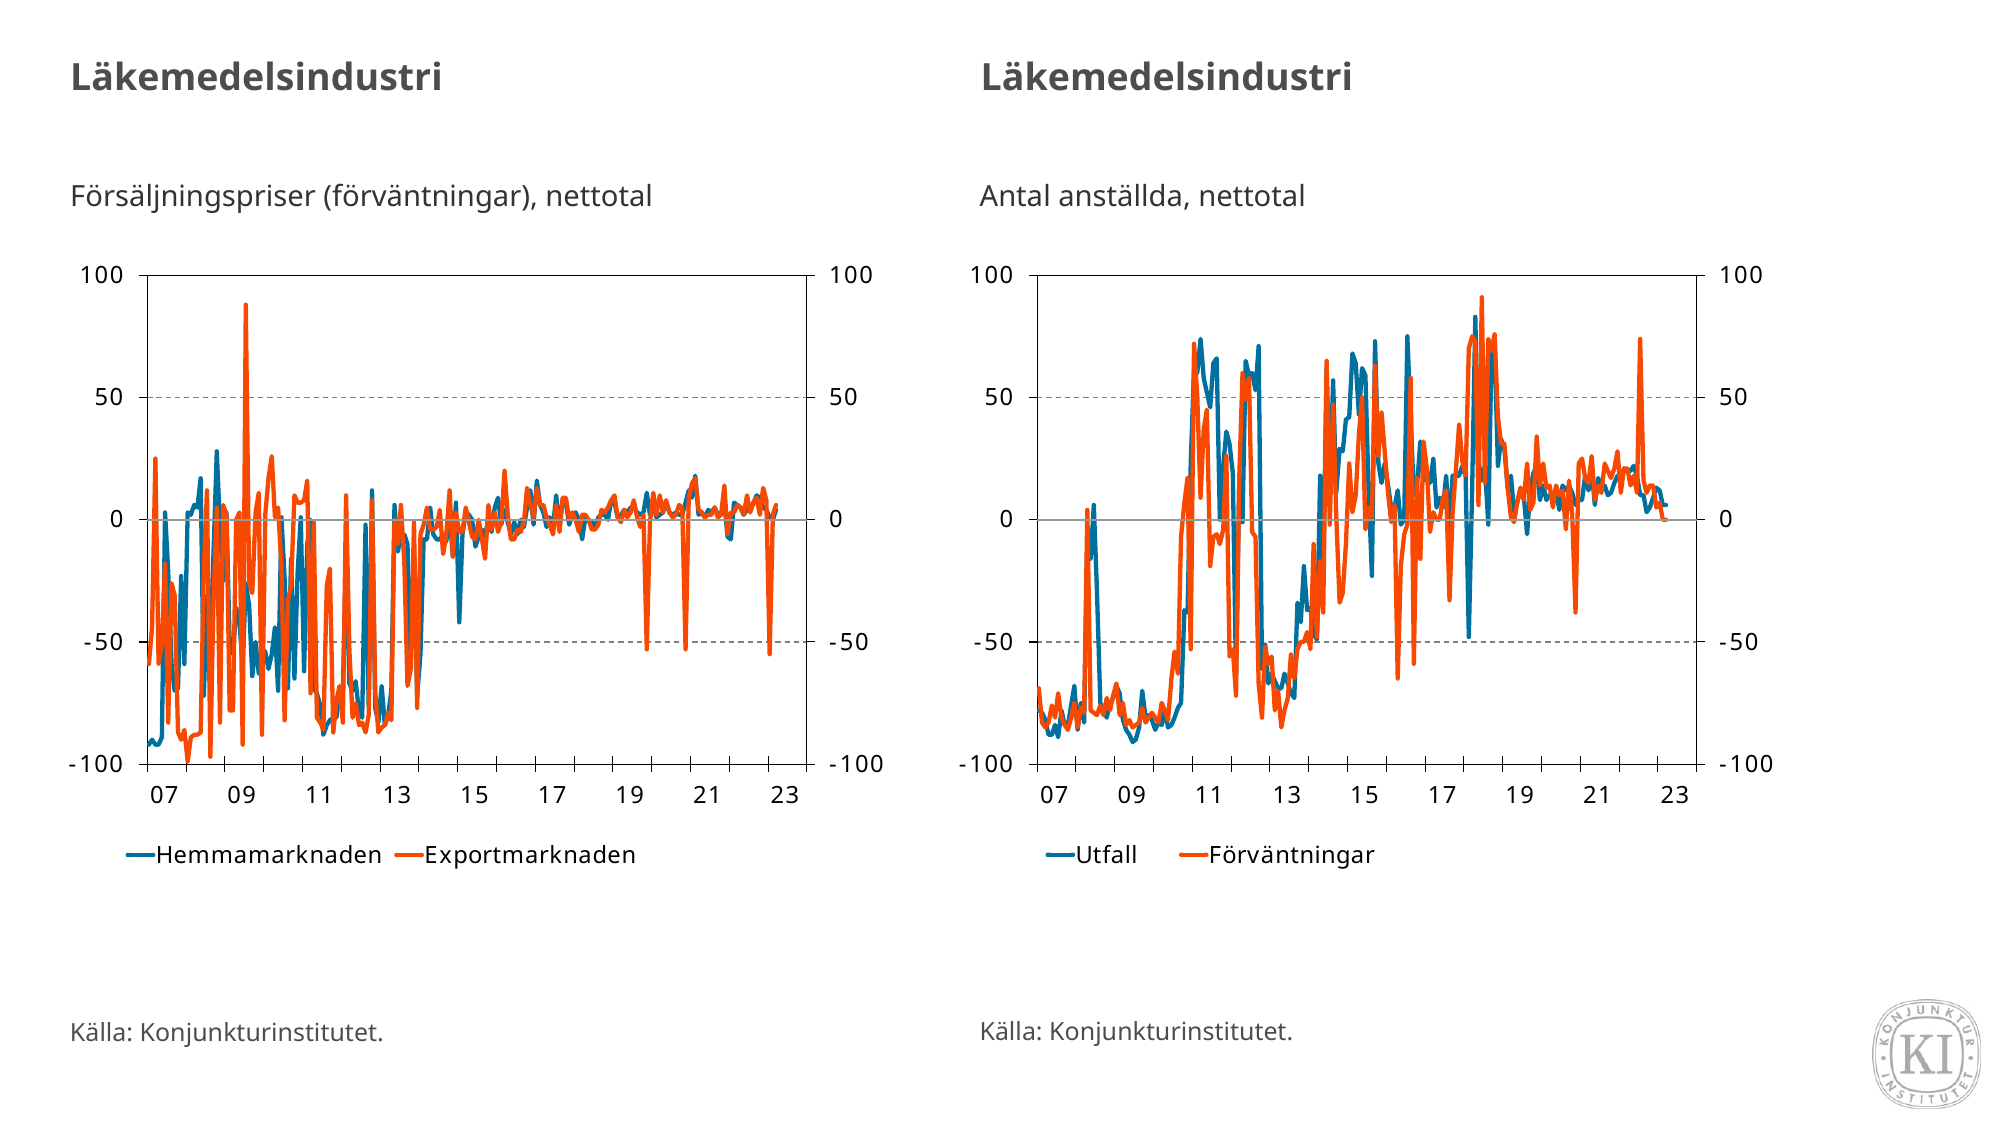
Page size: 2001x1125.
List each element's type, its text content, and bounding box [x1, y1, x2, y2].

picture [1872, 999, 1981, 1109]
subtitle Källa: Konjunkturinstitutet. [55, 1008, 938, 1106]
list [941, 249, 1829, 874]
list Läkemedelsindustri [965, 45, 1849, 129]
title Läkemedelsindustri [55, 45, 938, 128]
list Försäljningspriser (förväntningar), nettotal [55, 137, 938, 220]
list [51, 249, 939, 874]
list Antal anställda, nettotal [964, 137, 1848, 220]
list Källa: Konjunkturinstitutet. [964, 1008, 1848, 1106]
